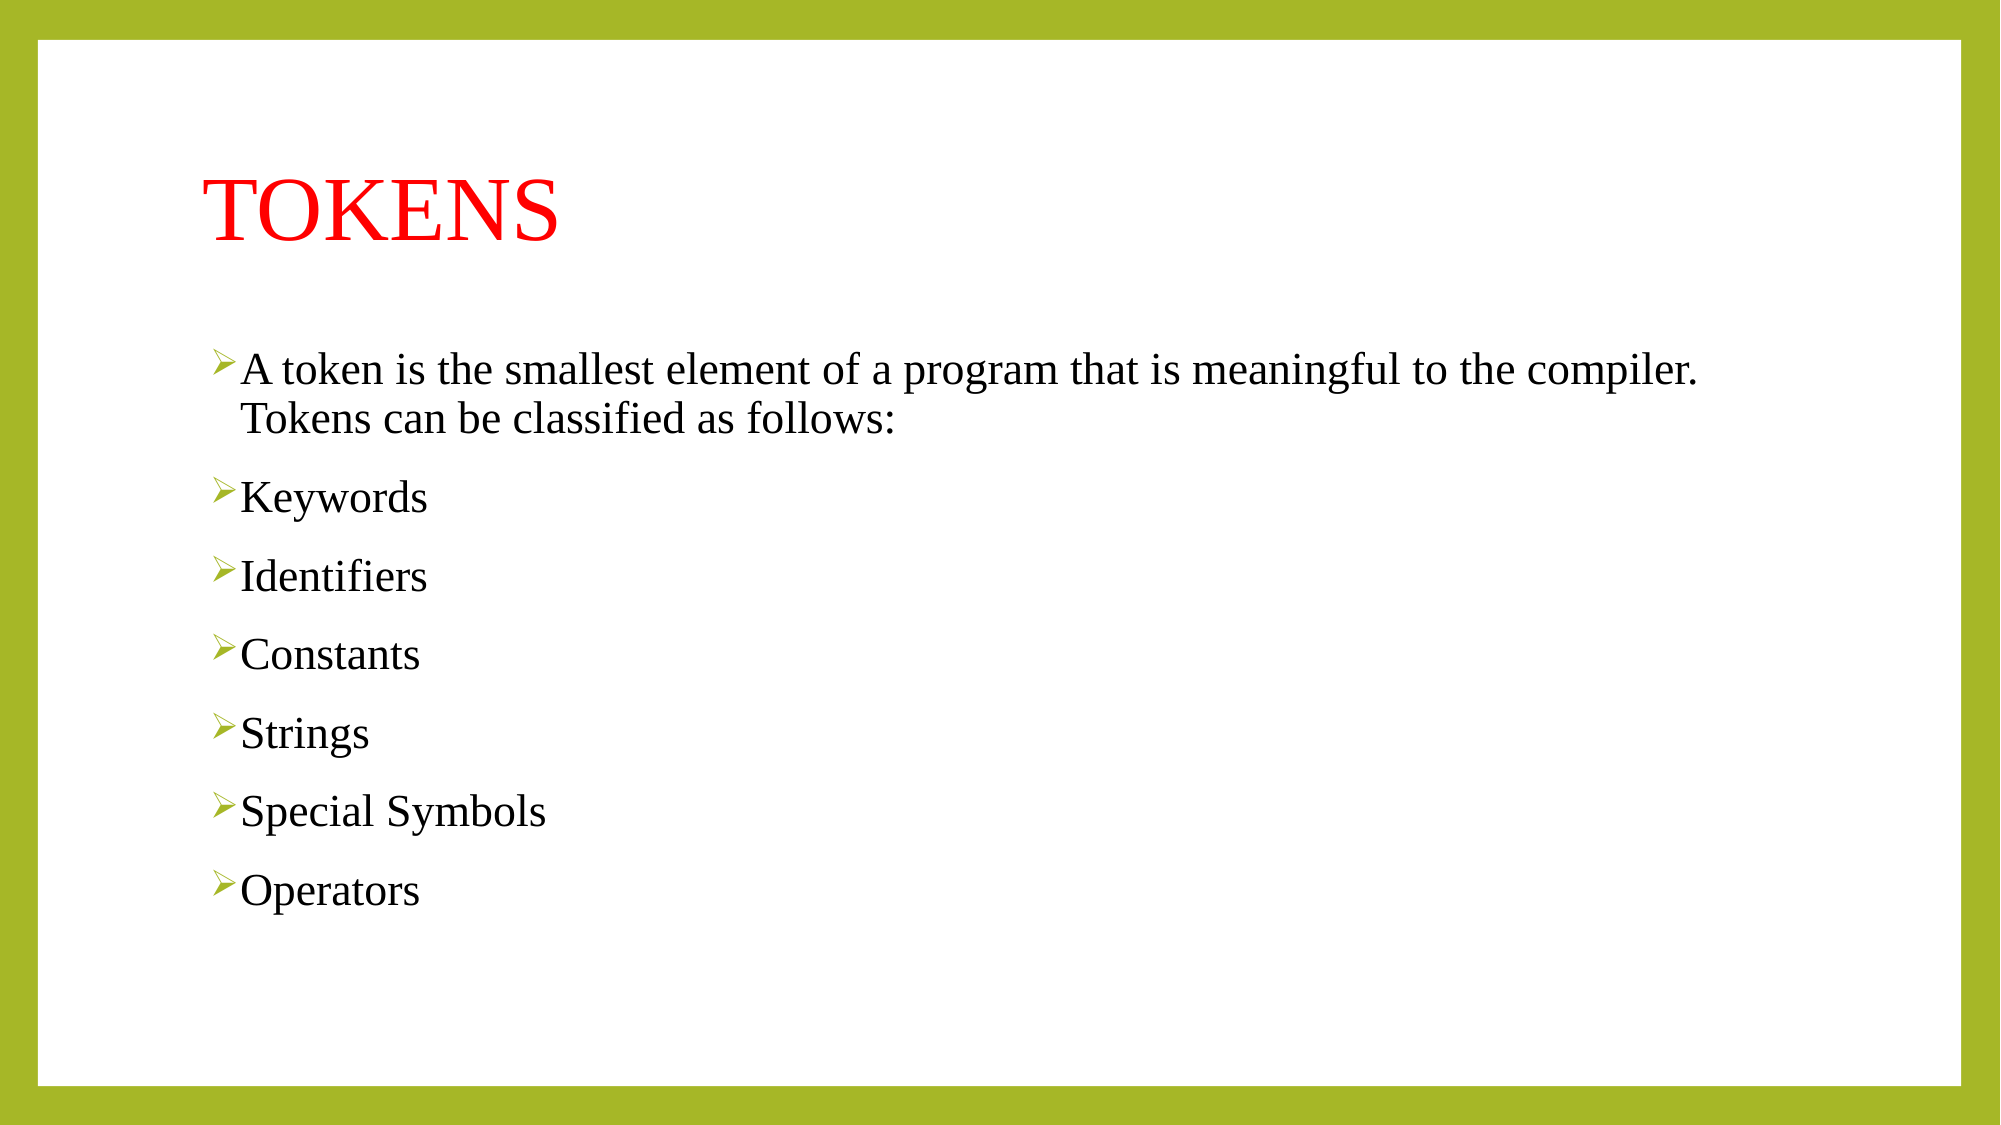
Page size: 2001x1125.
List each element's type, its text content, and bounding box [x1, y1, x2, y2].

title TOKENS [187, 99, 1808, 323]
list A token is the smallest element of a program that is meaningful to the compiler. Tokens can be classified as follows: Keywords Identifiers Constants Strings Special Symbols Operators [187, 337, 1808, 1000]
